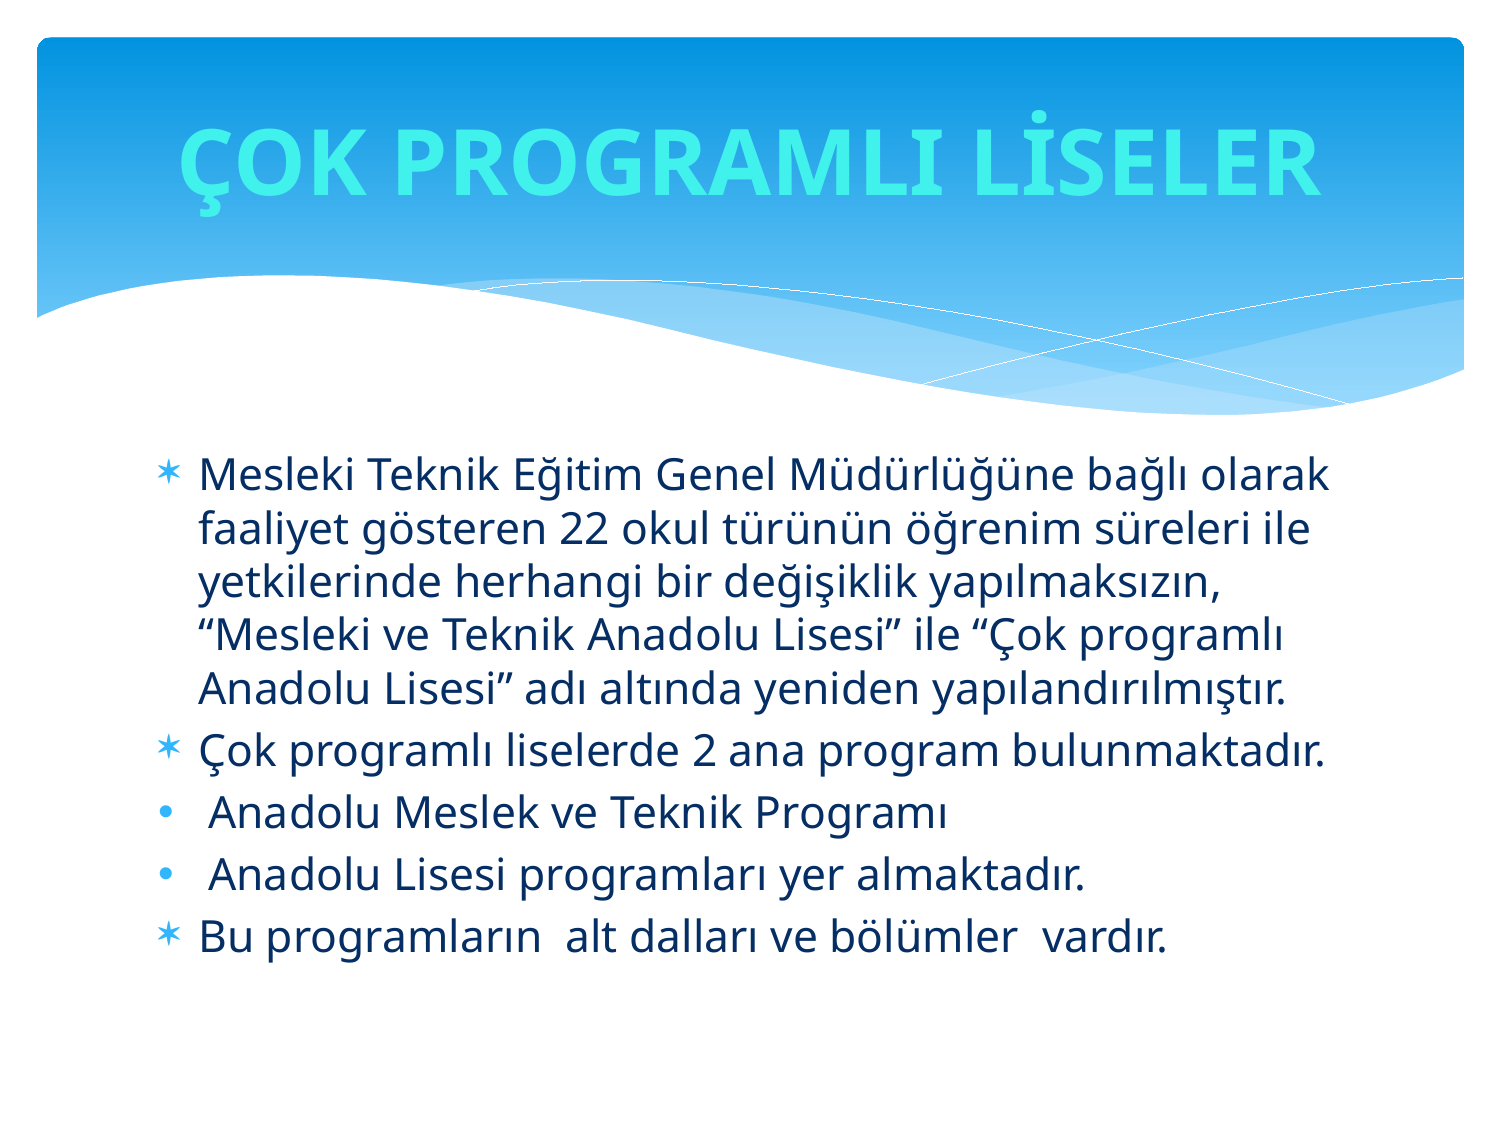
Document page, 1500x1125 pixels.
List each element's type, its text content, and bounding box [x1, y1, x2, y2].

list Mesleki Teknik Eğitim Genel Müdürlüğüne bağlı olarak faaliyet gösteren 22 okul türünün öğrenim süreleri ile yetkilerinde herhangi bir değişiklik yapılmaksızın, “Mesleki ve Teknik Anadolu Lisesi” ile “Çok programlı Anadolu Lisesi” adı altında yeniden yapılandırılmıştır. Çok programlı liselerde 2 ana program bulunmaktadır. Anadolu Meslek ve Teknik Programı Anadolu Lisesi programları yer almaktadır. Bu programların alt dalları ve bölümler vardır. [143, 438, 1359, 1005]
title ÇOK PROGRAMLI LİSELER [75, 55, 1425, 261]
